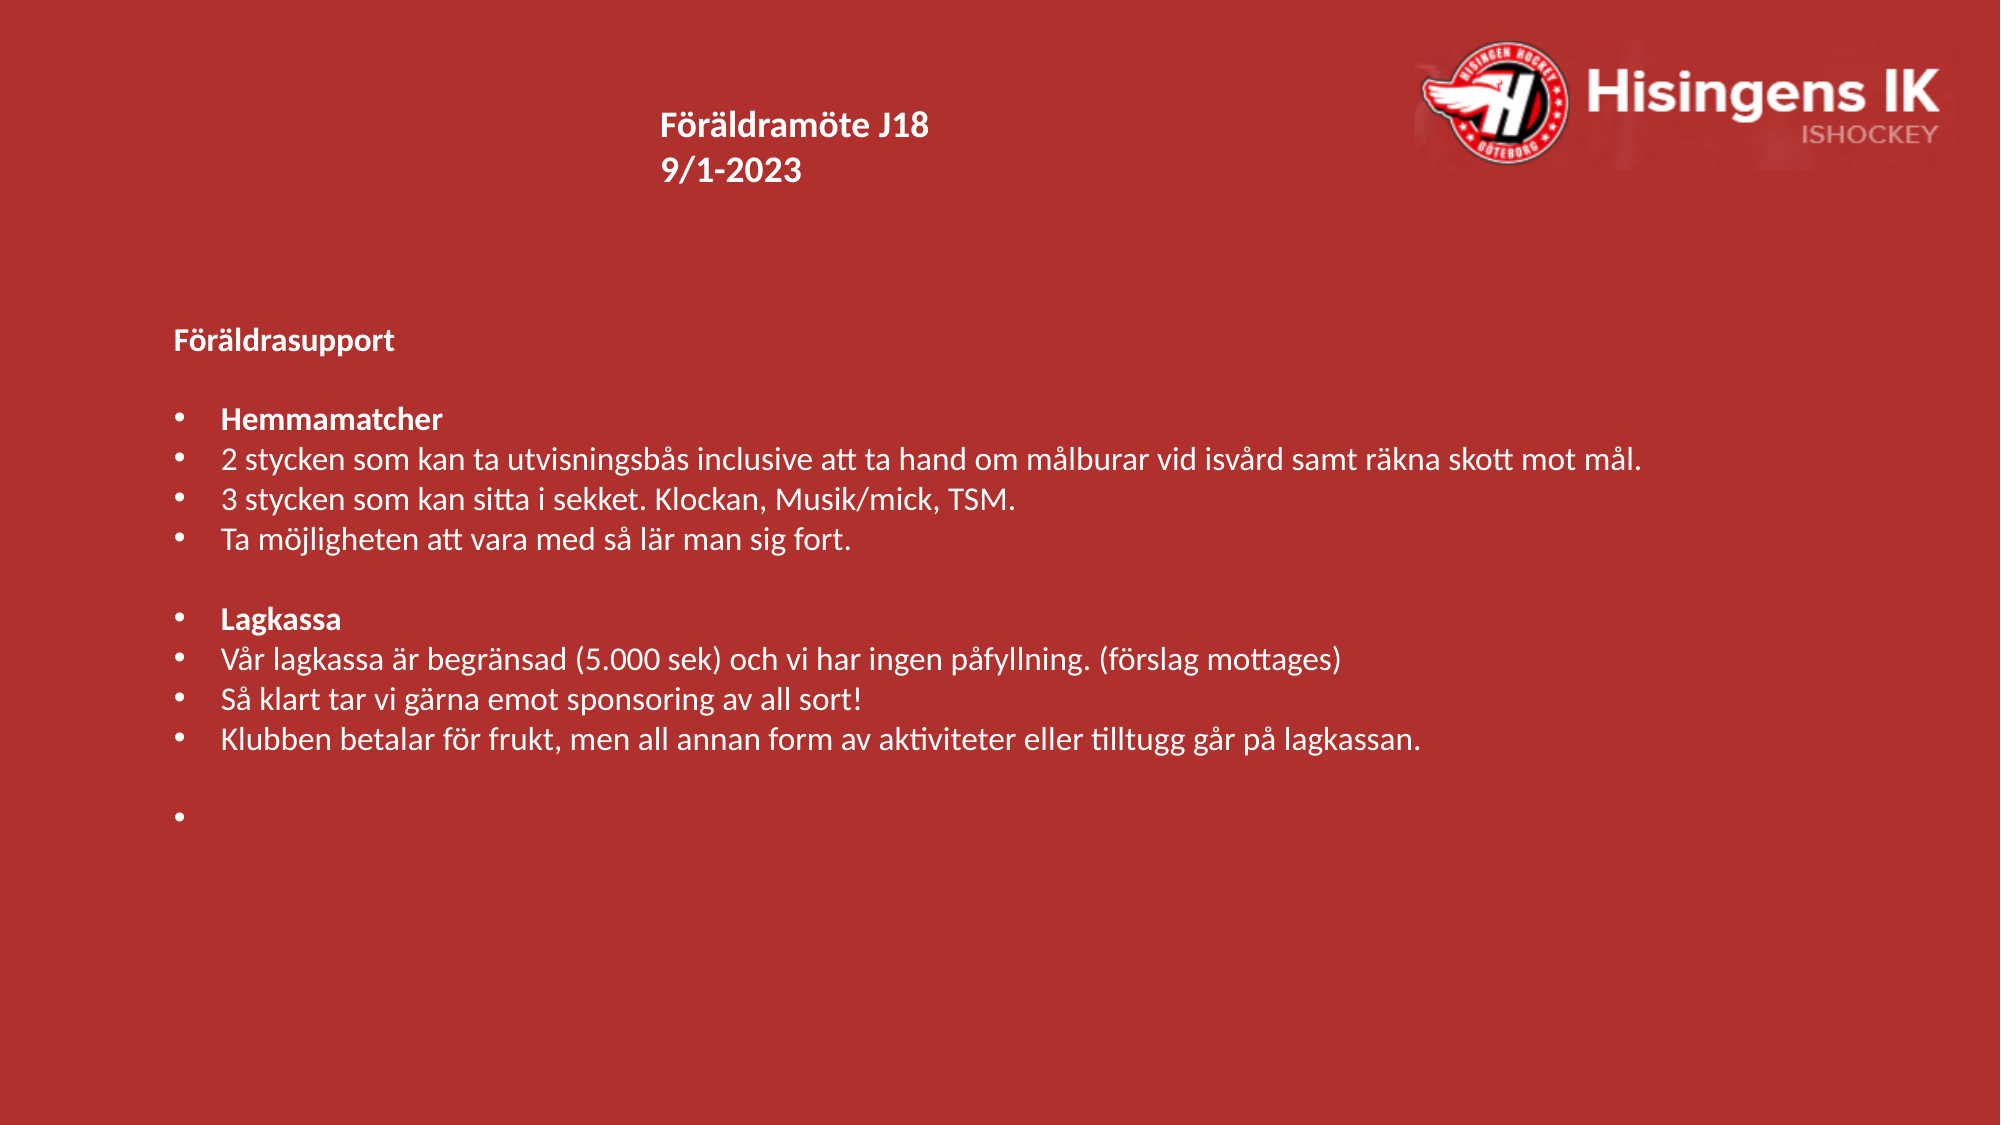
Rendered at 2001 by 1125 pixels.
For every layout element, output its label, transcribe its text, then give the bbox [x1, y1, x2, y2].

text_box Föräldramöte J18 9/1-2023 [645, 92, 945, 197]
text_box Föräldrasupport Hemmamatcher 2 stycken som kan ta utvisningsbås inclusive att ta hand om målburar vid isvård samt räkna skott mot mål. 3 stycken som kan sitta i sekket. Klockan, Musik/mick, TSM. Ta möjligheten att vara med så lär man sig fort. Lagkassa Vår lagkassa är begränsad (5.000 sek) och vi har ingen påfyllning. (förslag mottages) Så klart tar vi gärna emot sponsoring av all sort! Klubben betalar för frukt, men all annan form av aktiviteter eller tilltugg går på lagkassan. [159, 310, 1742, 884]
picture [1415, 41, 1960, 170]
